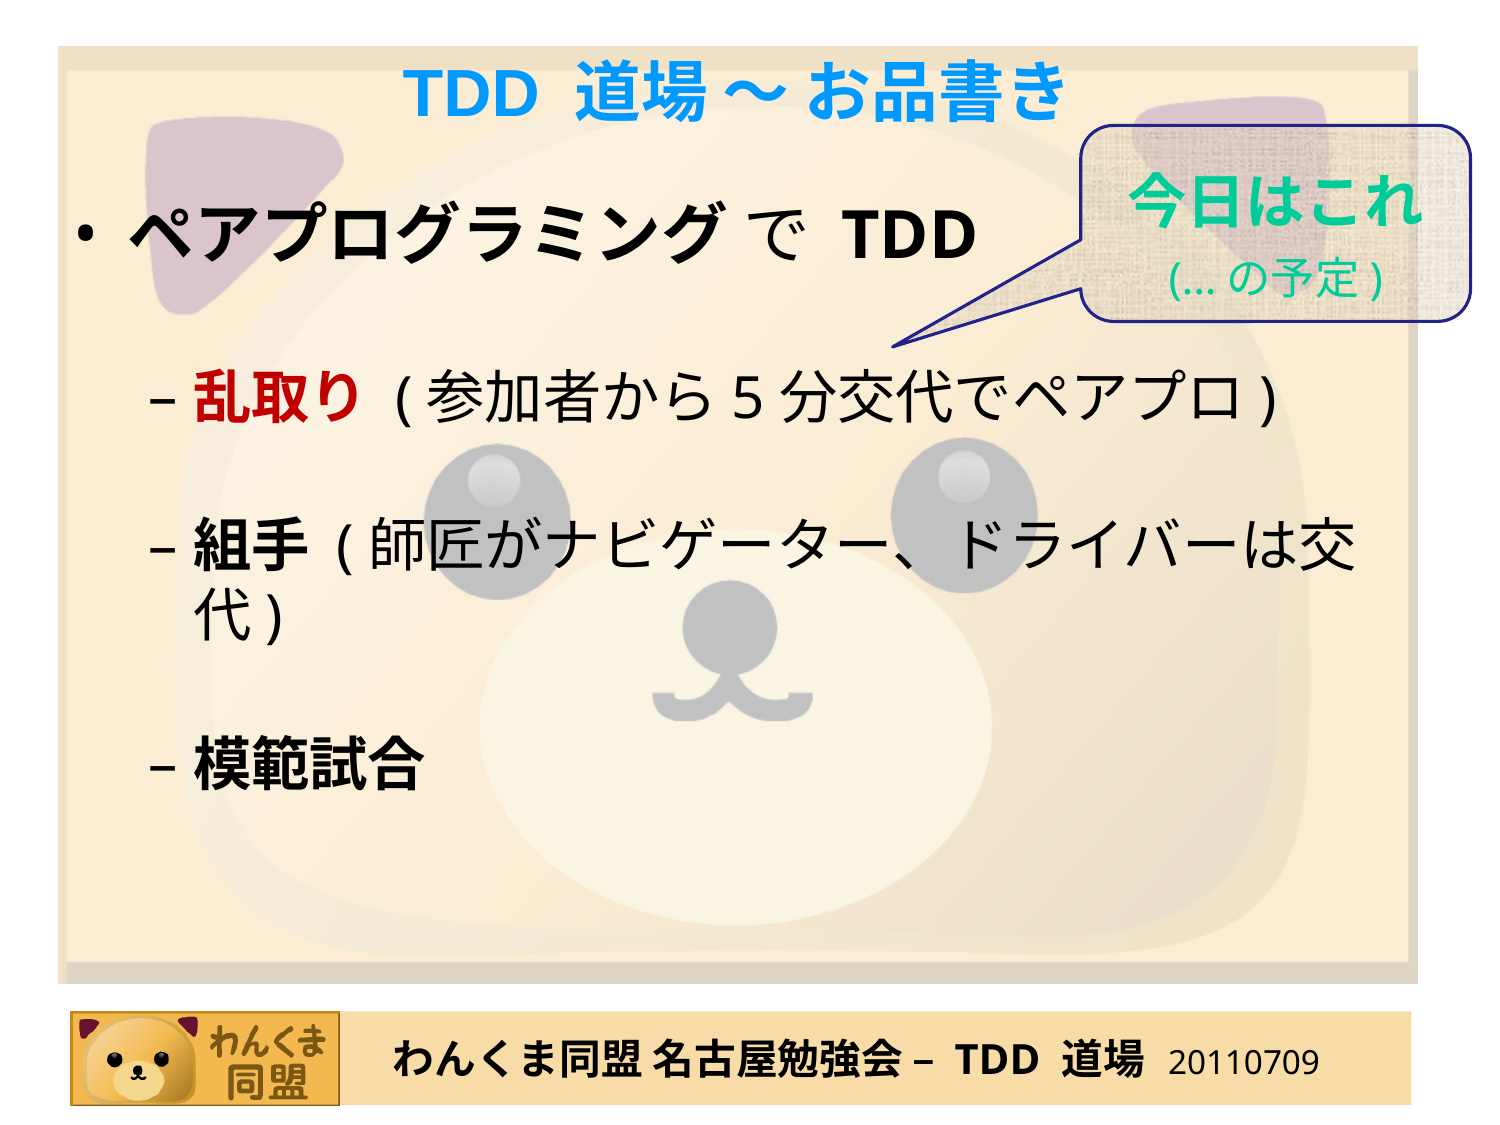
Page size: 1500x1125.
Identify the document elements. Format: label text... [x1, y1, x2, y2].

title TDD 道場 ～ お品書き [58, 15, 1417, 184]
picture [70, 1011, 340, 1106]
list ペアプログラミング で TDD 乱取り (参加者から5分交代でペアプロ) 組手 (師匠がナビゲーター、ドライバーは交代) 模範試合 [58, 184, 1417, 984]
text_box 今日はこれ (…の予定) [892, 125, 1471, 347]
